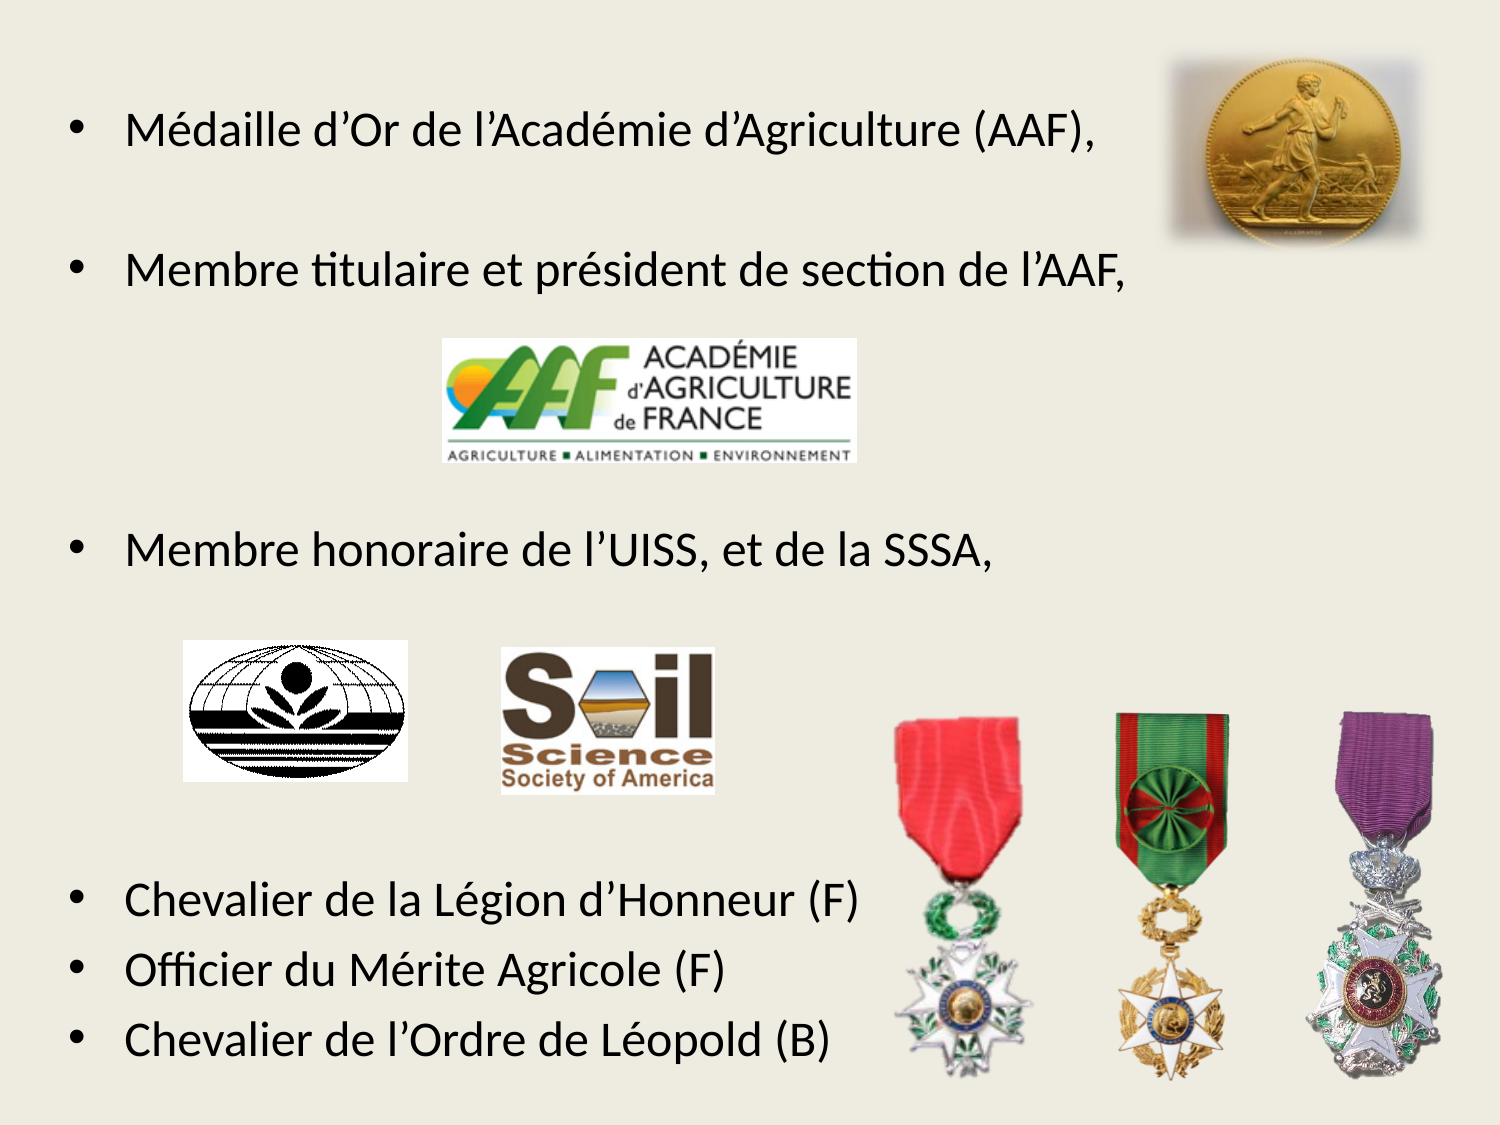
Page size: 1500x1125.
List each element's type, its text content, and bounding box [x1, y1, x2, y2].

picture [1152, 42, 1437, 256]
list Médaille d’Or de l’Académie d’Agriculture (AAF), Membre titulaire et président de section de l’AAF, Membre honoraire de l’UISS, et de la SSSA, Chevalier de la Légion d’Honneur (F) Officier du Mérite Agricole (F) Chevalier de l’Ordre de Léopold (B) [53, 19, 1459, 1106]
picture [501, 646, 715, 795]
picture [442, 337, 858, 464]
picture [820, 612, 1500, 1125]
picture [182, 640, 408, 782]
